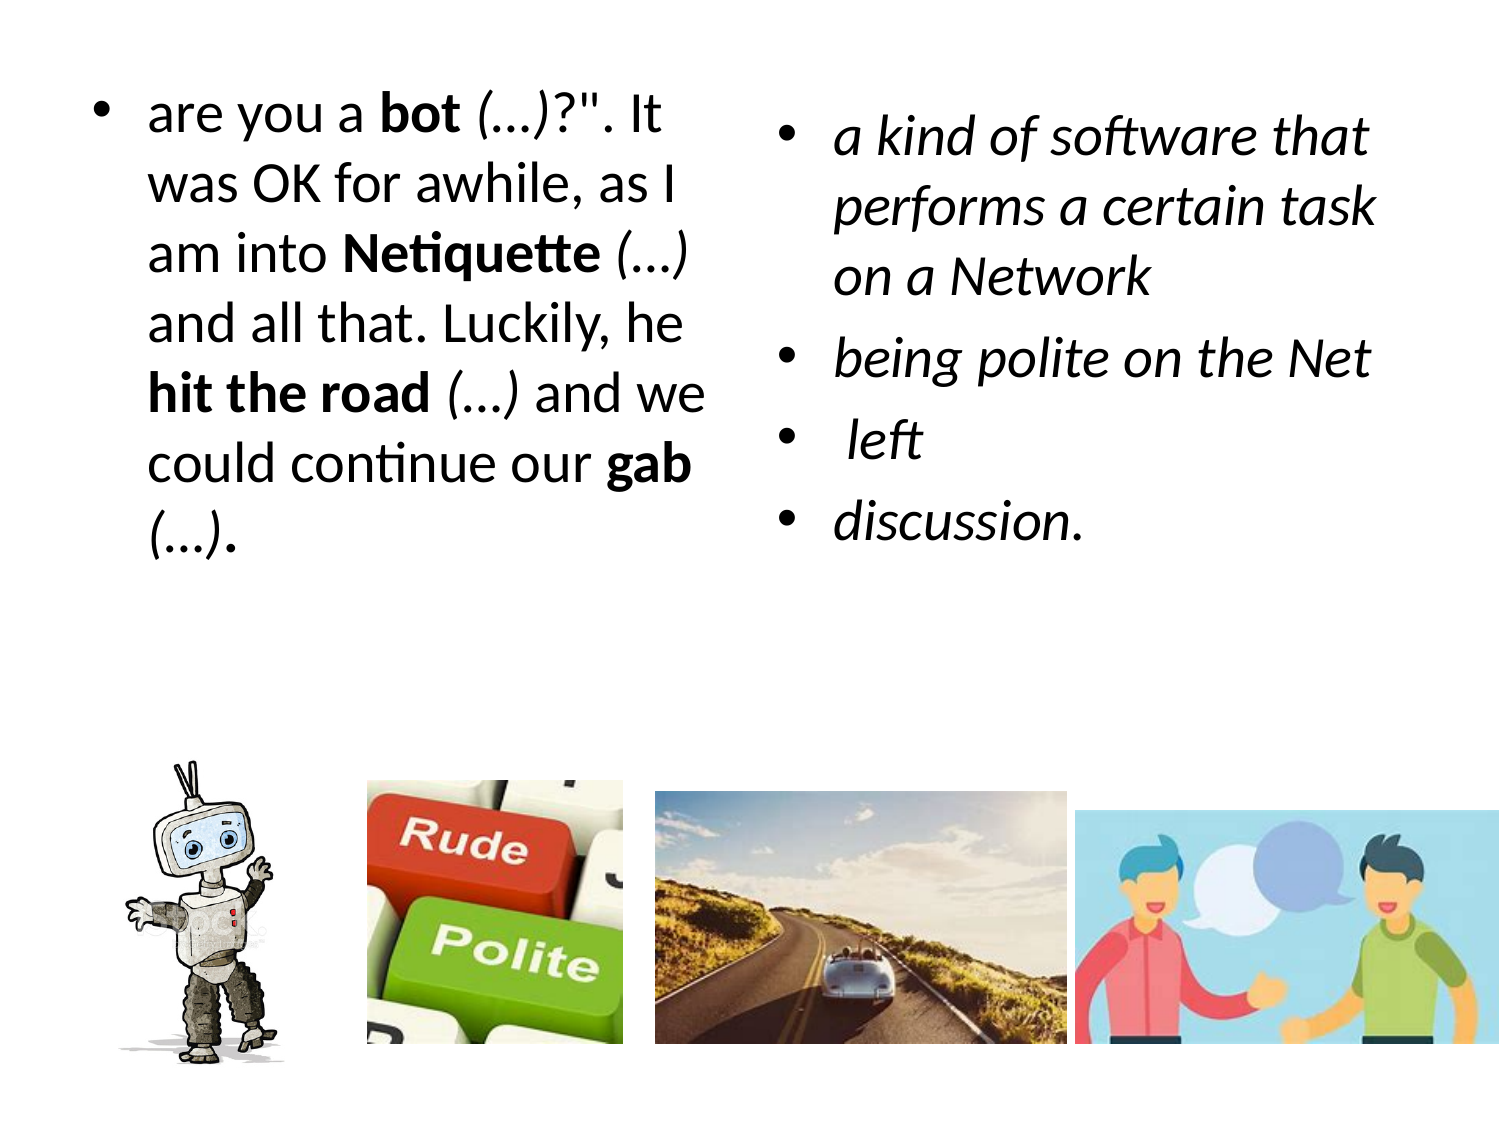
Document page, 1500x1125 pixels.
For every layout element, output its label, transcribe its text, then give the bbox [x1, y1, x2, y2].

picture [1075, 810, 1499, 1044]
picture [52, 751, 349, 1074]
picture [655, 791, 1067, 1044]
picture [367, 780, 623, 1044]
list are you a bot (…)?". It was OK for awhile, as I am into Netiquette (…) and all that. Luckily, he hit the road (…) and we could continue our gab (…). [76, 66, 740, 809]
list a kind of software that performs a certain task on a Network being polite on the Net left discussion. [761, 90, 1425, 809]
